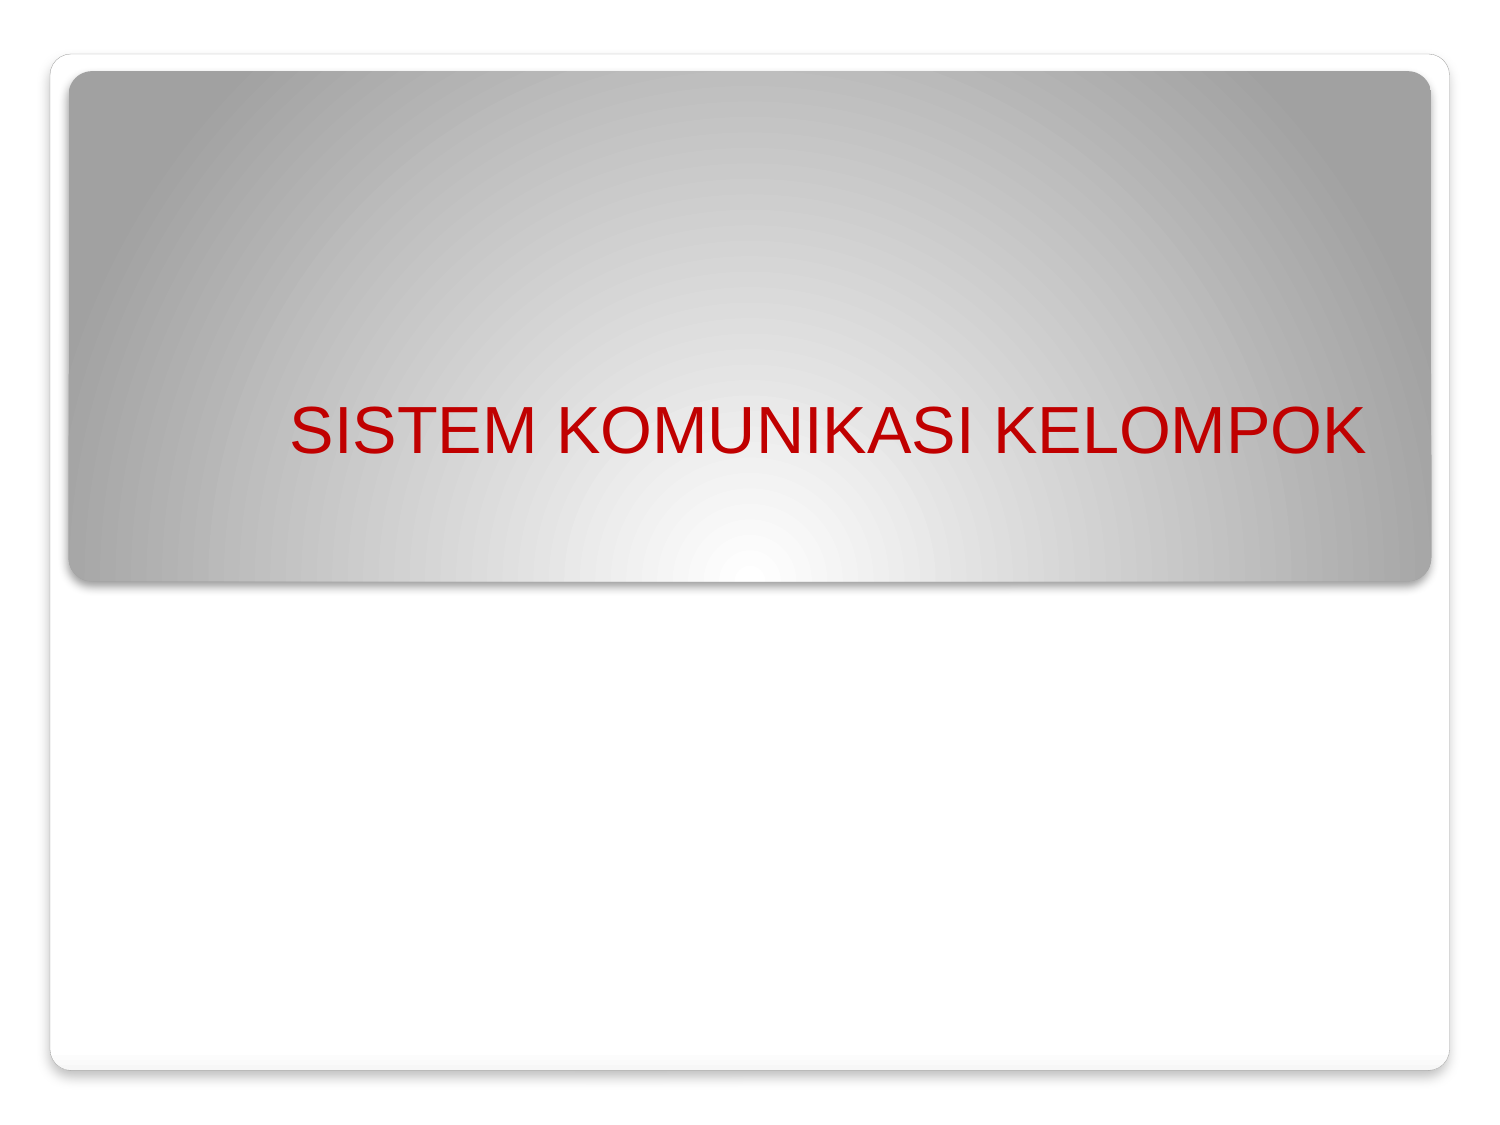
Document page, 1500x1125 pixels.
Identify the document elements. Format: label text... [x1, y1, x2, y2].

subtitle SISTEM KOMUNIKASI KELOMPOK [210, 386, 1426, 675]
